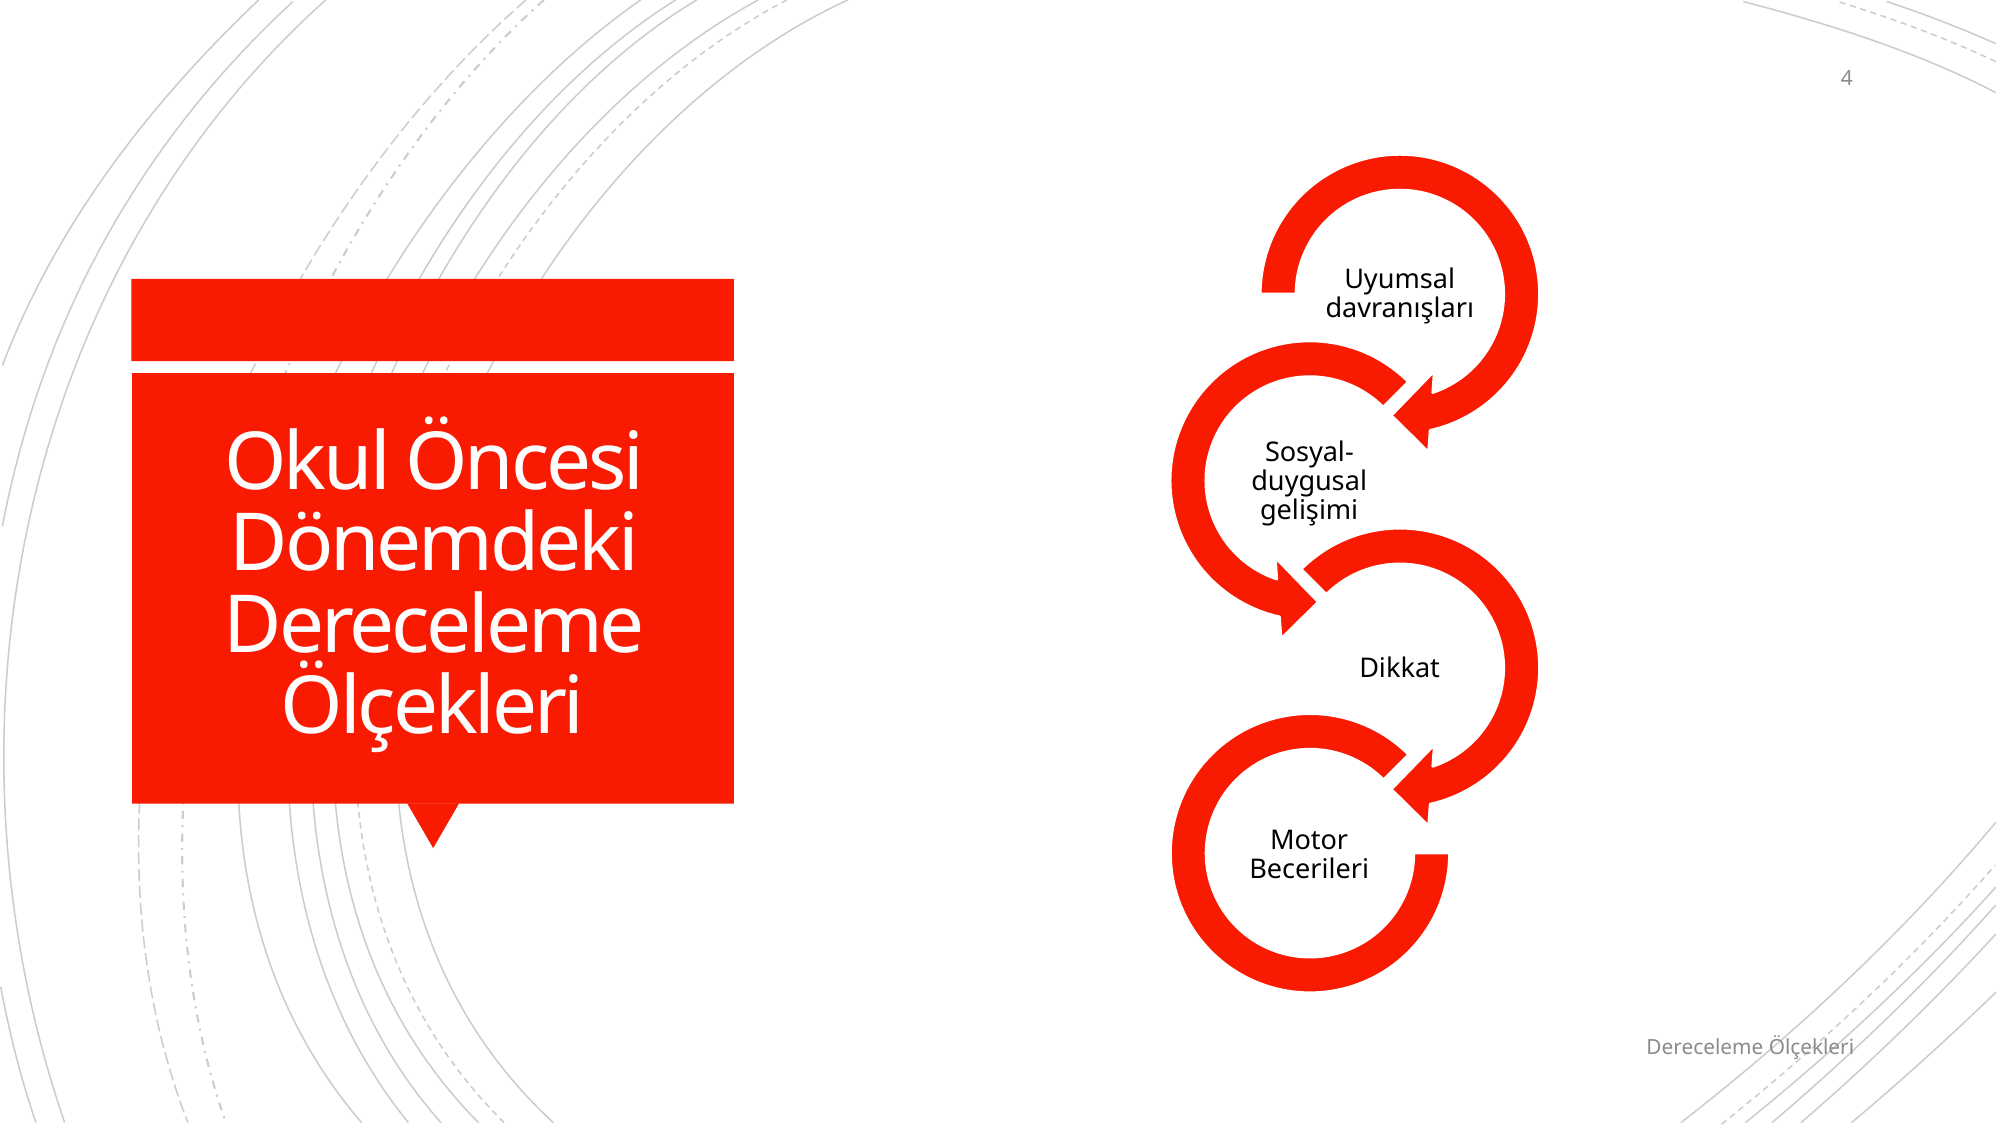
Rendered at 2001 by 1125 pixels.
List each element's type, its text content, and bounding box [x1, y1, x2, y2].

title Okul Öncesi Dönemdeki Dereceleme Ölçekleri [145, 385, 720, 789]
slide_number 4 [1717, 52, 1868, 105]
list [839, 131, 1871, 993]
footer Dereceleme Ölçekleri [131, 1021, 1869, 1074]
